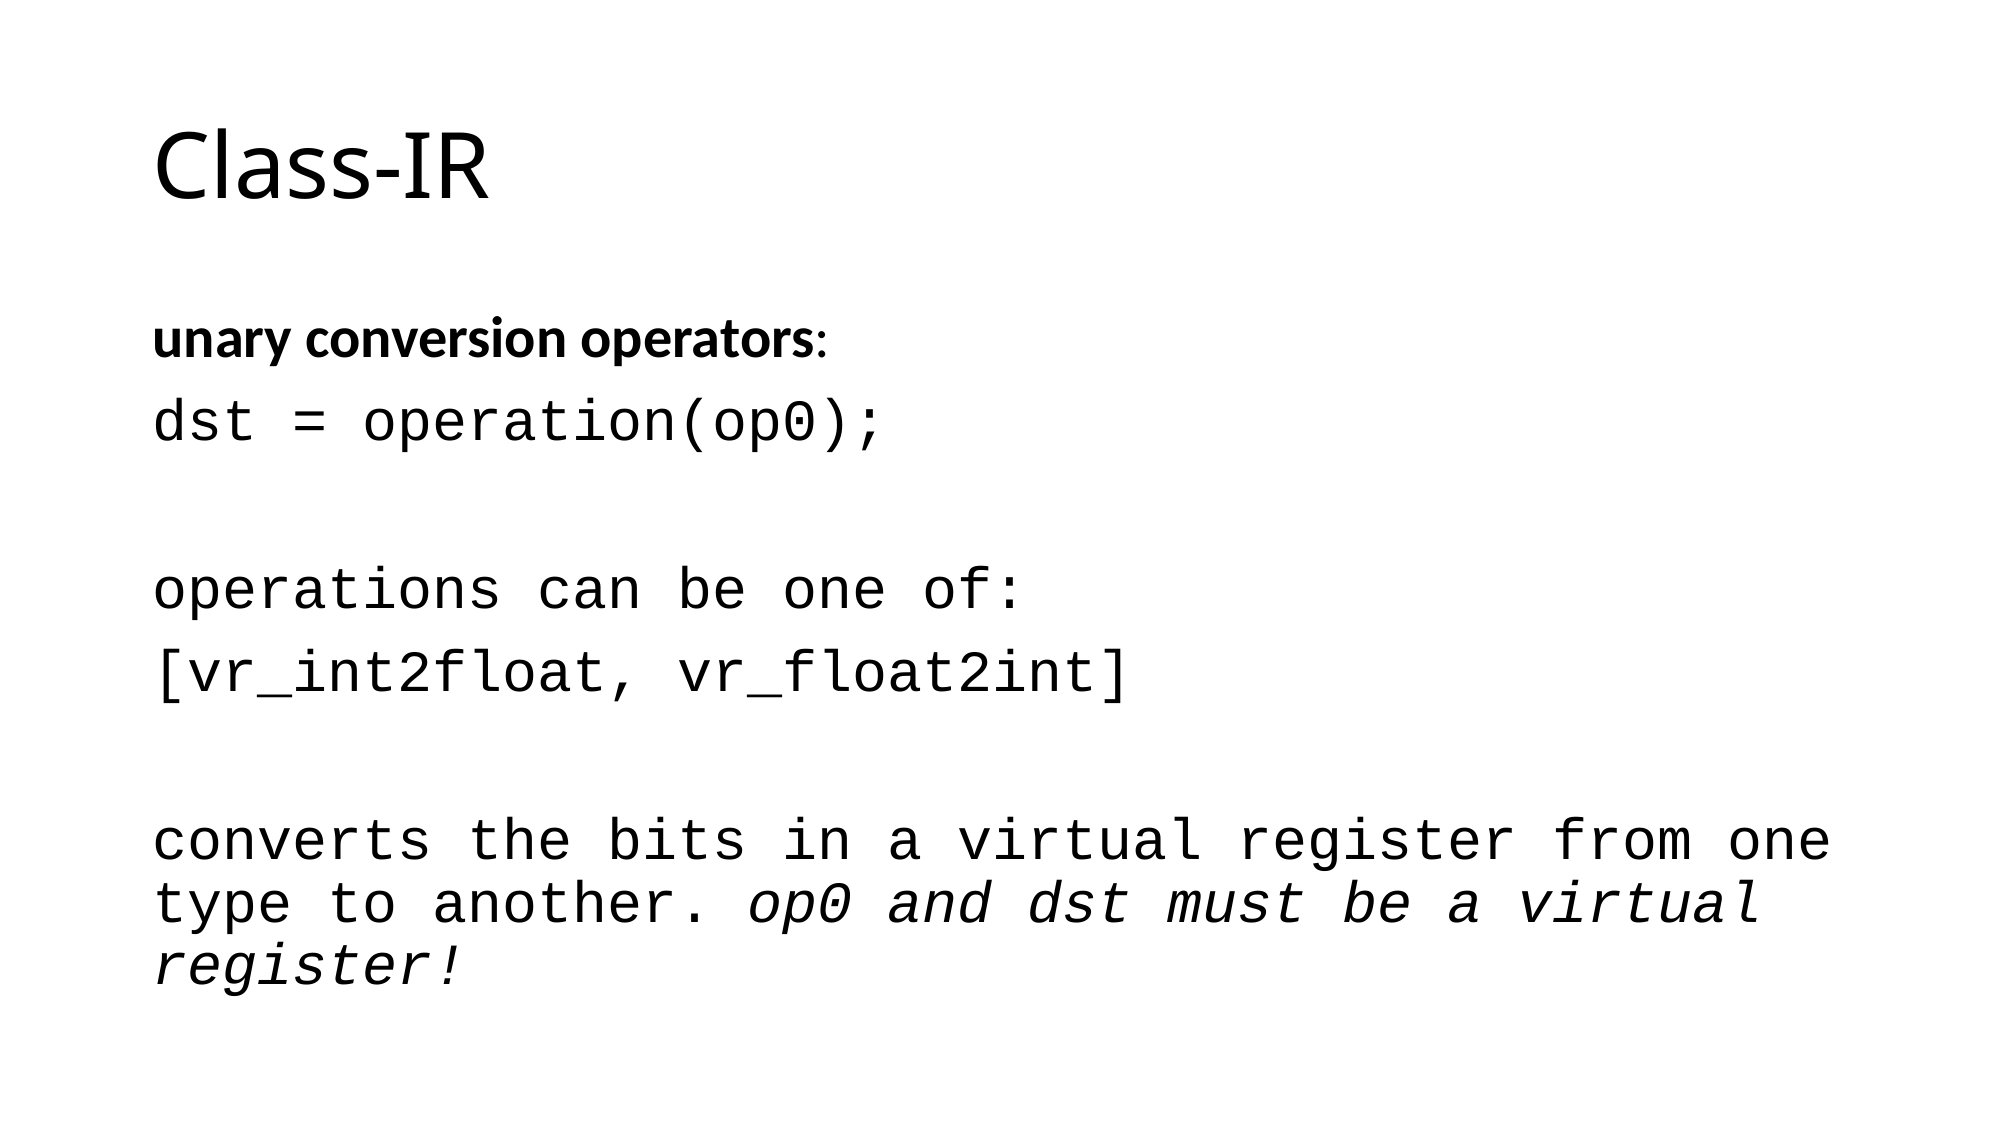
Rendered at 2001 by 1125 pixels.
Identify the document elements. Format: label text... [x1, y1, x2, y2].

title Class-IR [137, 59, 1863, 278]
list unary conversion operators: dst = operation(op0); operations can be one of: [vr_int2float, vr_float2int] converts the bits in a virtual register from one type to another. op0 and dst must be a virtual register! [137, 299, 1863, 1014]
